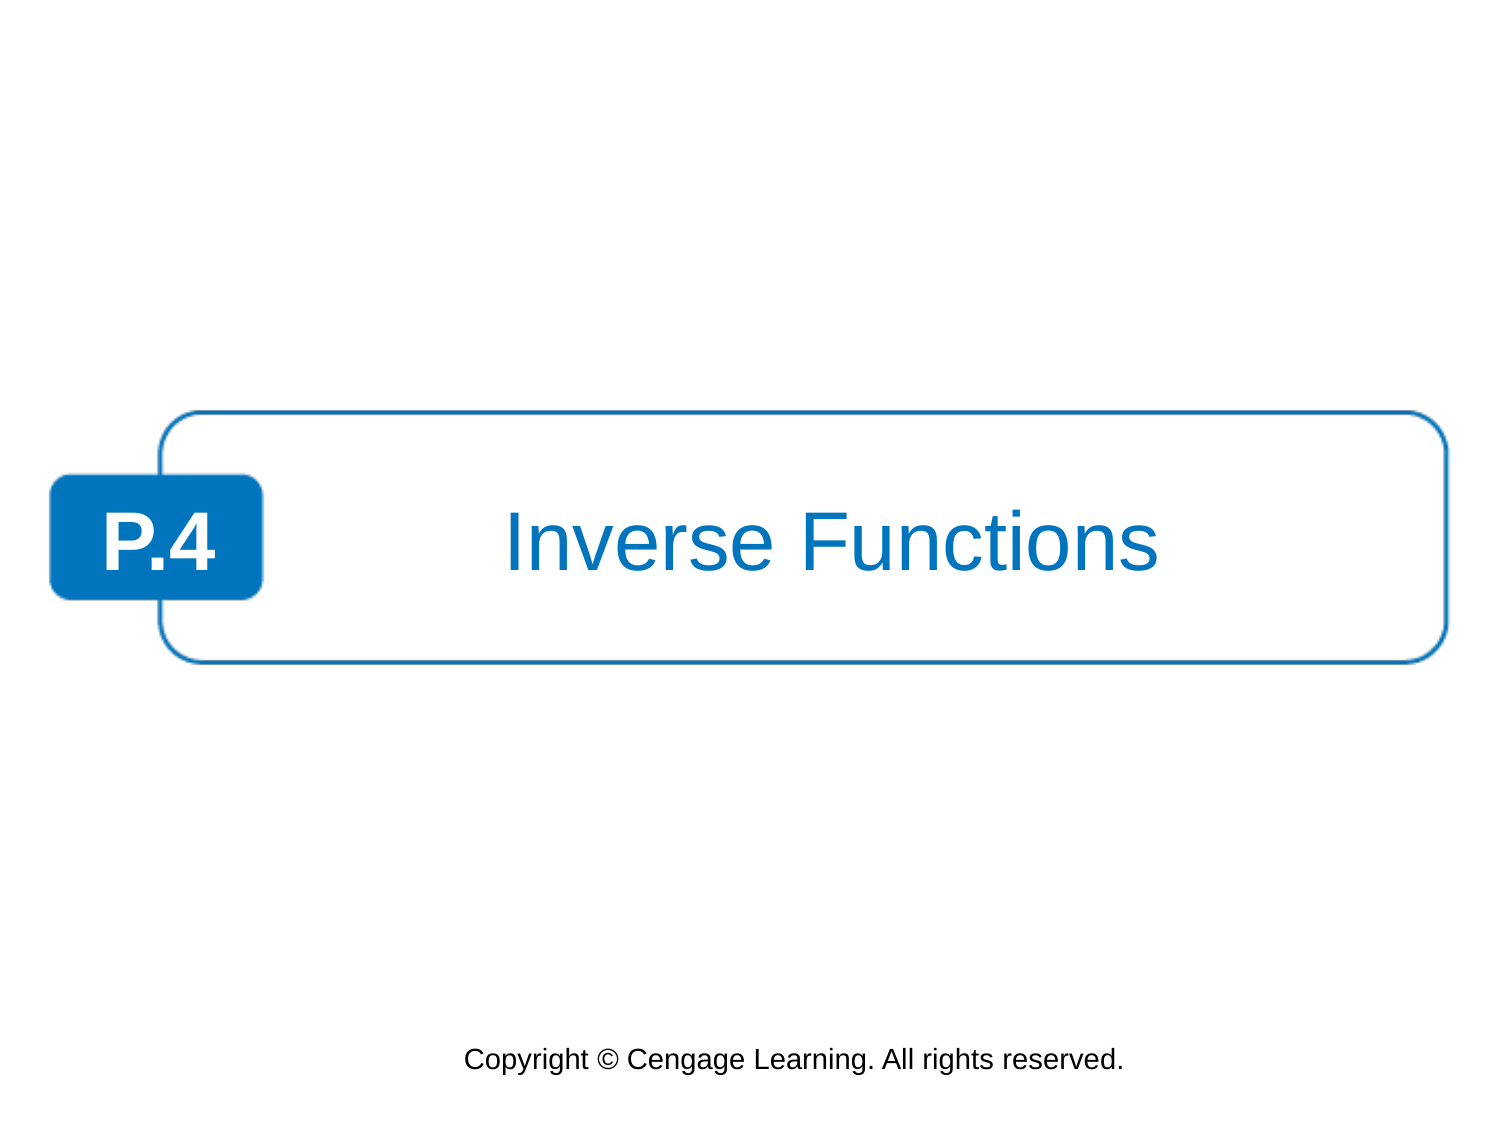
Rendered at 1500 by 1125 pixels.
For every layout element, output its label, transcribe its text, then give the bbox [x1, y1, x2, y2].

text_box Copyright © Cengage Learning. All rights reserved. [349, 1024, 1250, 1085]
picture [25, 386, 1463, 689]
